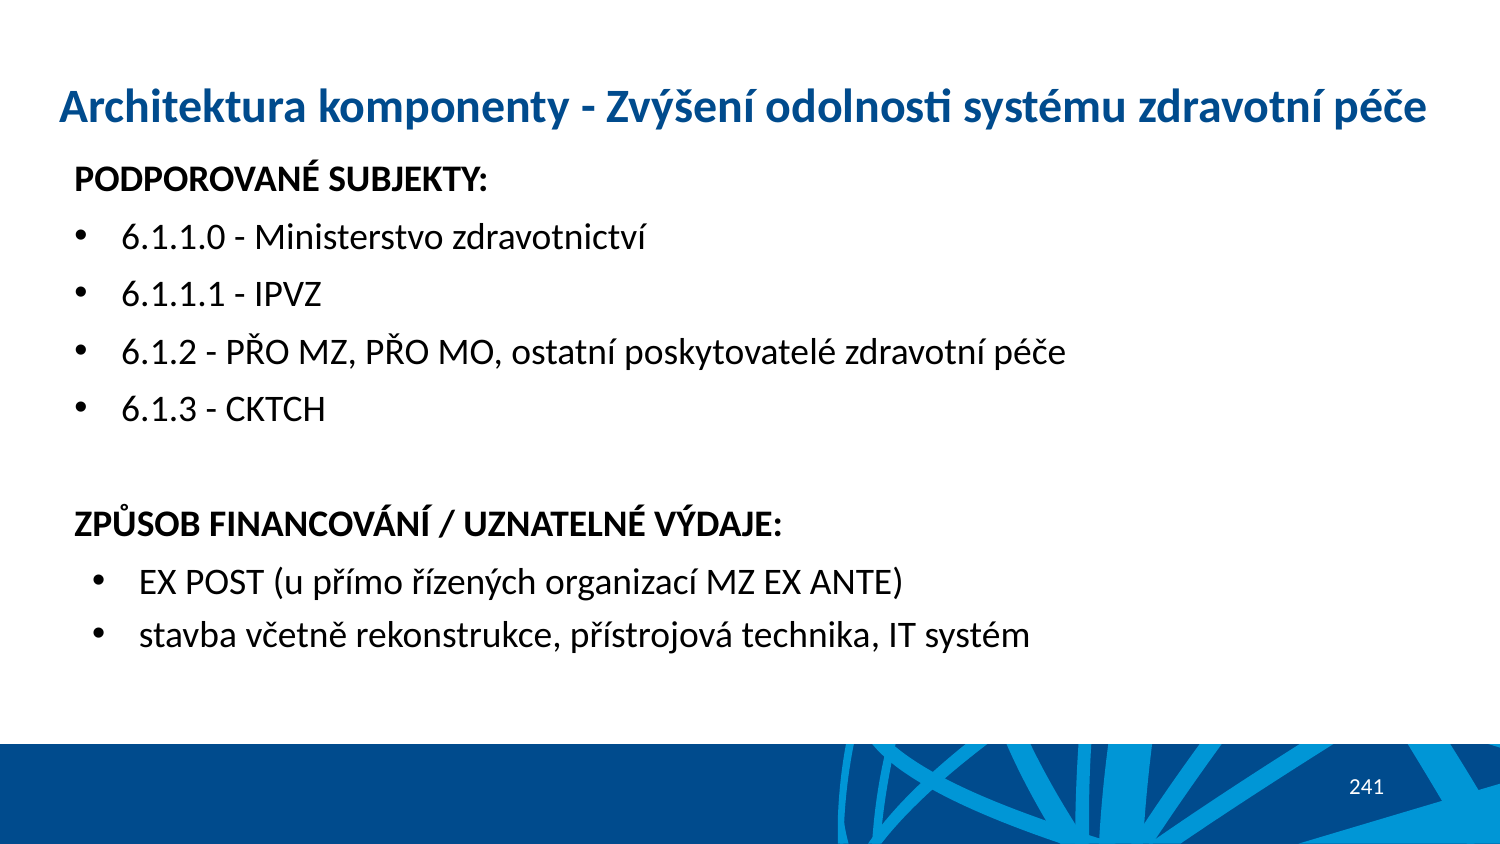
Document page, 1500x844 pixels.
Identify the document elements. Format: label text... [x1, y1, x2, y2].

title Architektura komponenty - Zvýšení odolnosti systému zdravotní péče [59, 73, 1441, 134]
text_box PODPOROVANÉ SUBJEKTY: 6.1.1.0 - Ministerstvo zdravotnictví 6.1.1.1 - IPVZ 6.1.2 - PŘO MZ, PŘO MO, ostatní poskytovatelé zdravotní péče 6.1.3 - CKTCH ZPŮSOB FINANCOVÁNÍ / UZNATELNÉ VÝDAJE: EX POST (u přímo řízených organizací MZ EX ANTE) stavba včetně rekonstrukce, přístrojová technika, IT systém [59, 146, 1410, 716]
